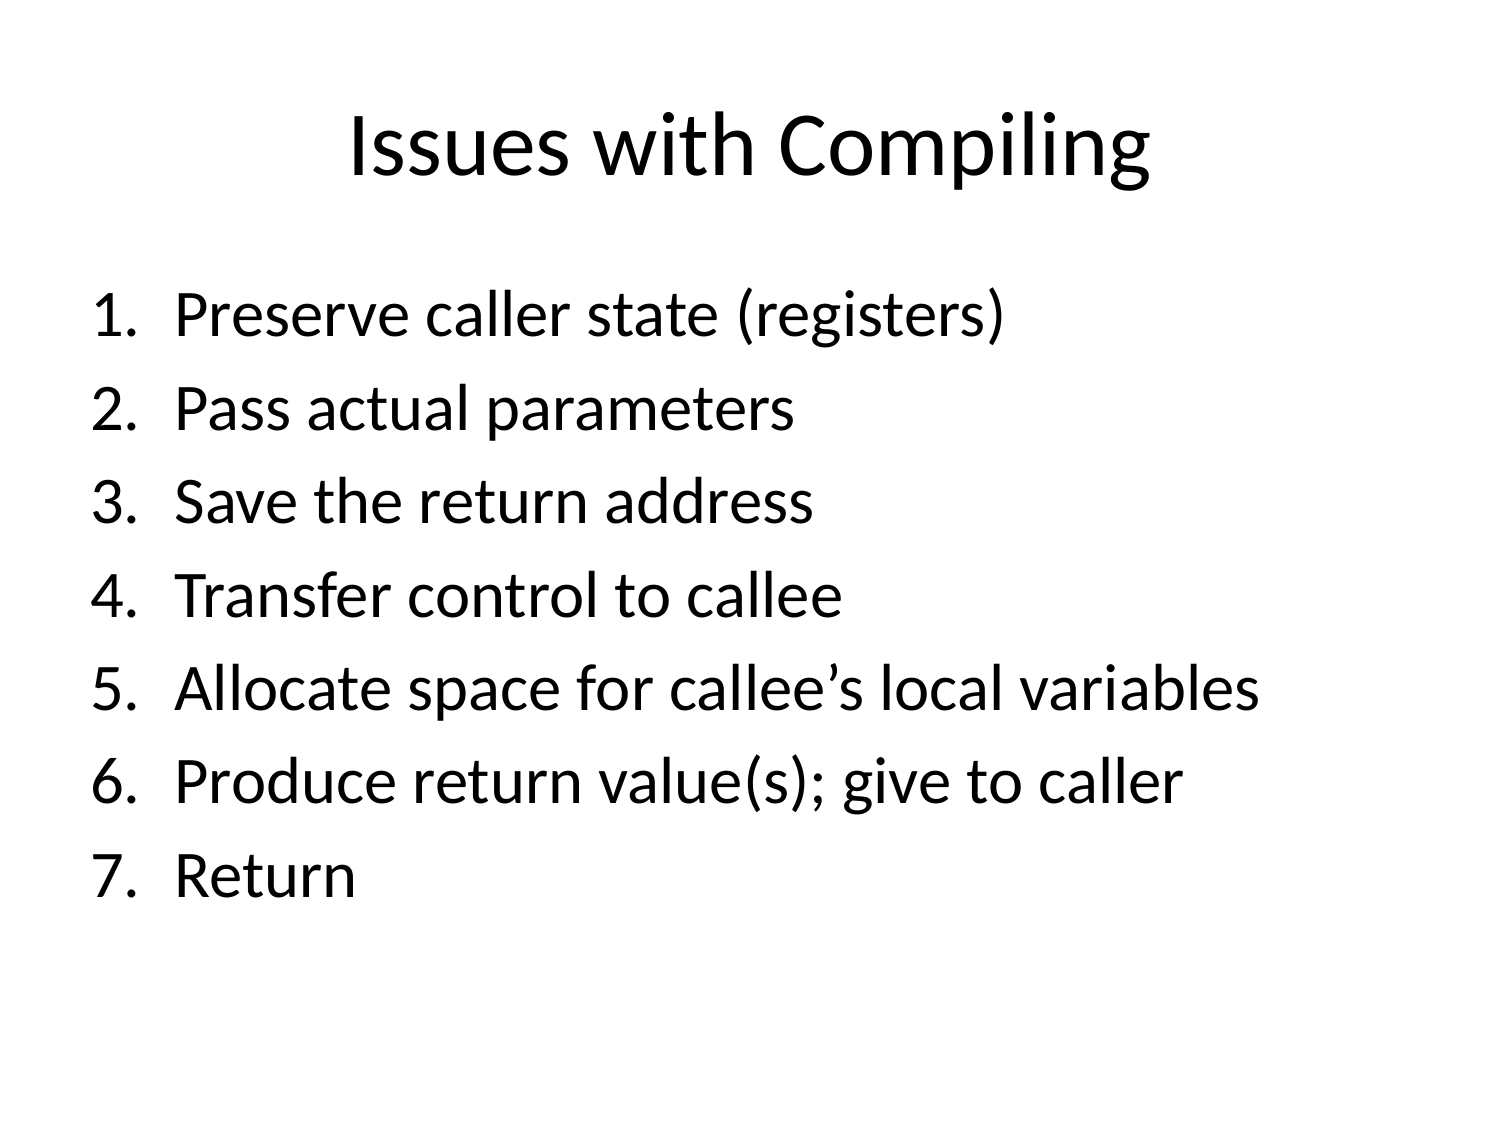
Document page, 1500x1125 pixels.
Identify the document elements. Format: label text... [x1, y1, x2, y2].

list Preserve caller state (registers) Pass actual parameters Save the return address Transfer control to callee Allocate space for callee’s local variables Produce return value(s); give to caller Return [75, 262, 1425, 1005]
title Issues with Compiling [75, 45, 1425, 233]
